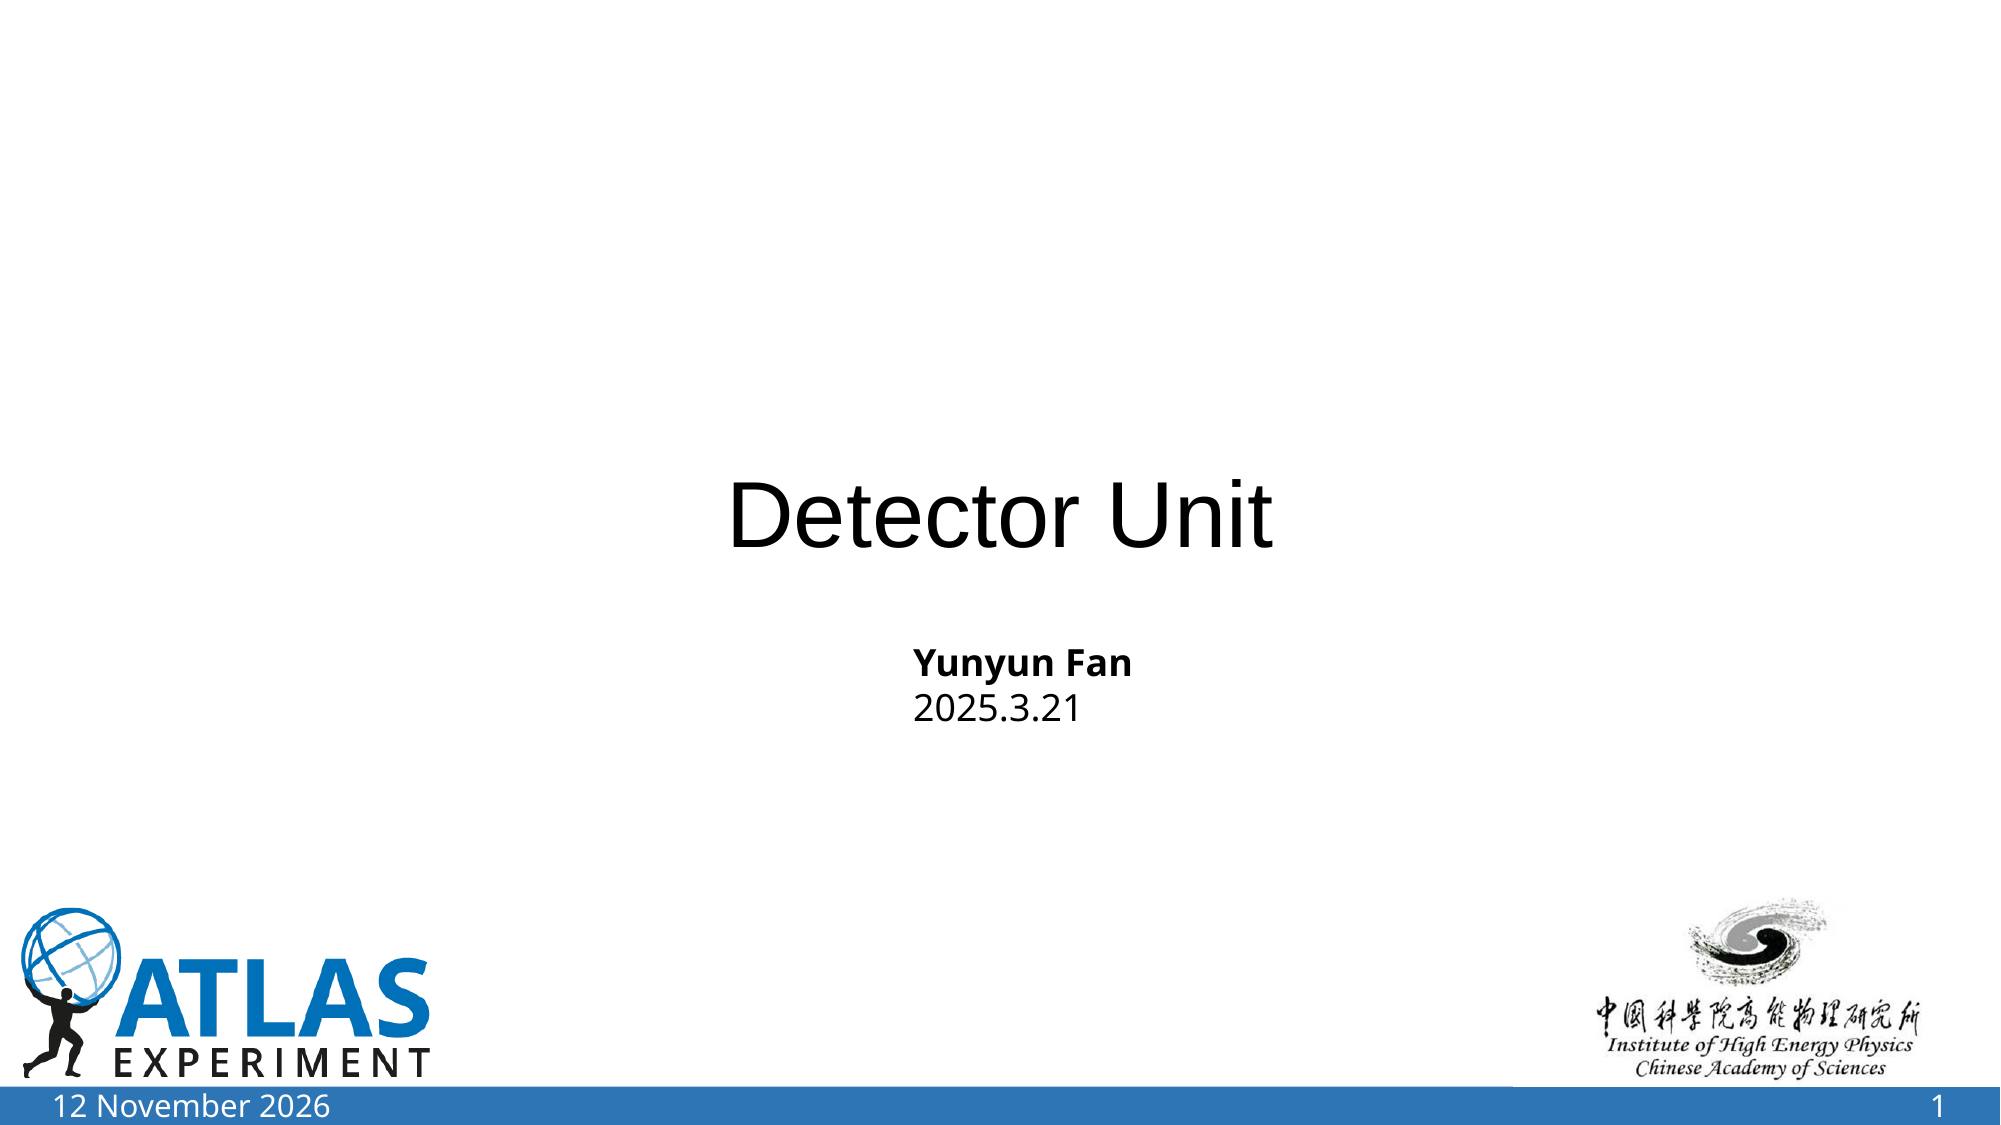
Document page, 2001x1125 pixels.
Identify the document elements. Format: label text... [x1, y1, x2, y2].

slide_number 1 [1513, 1087, 1963, 1125]
text_box Yunyun Fan 2025.3.21 [898, 631, 1305, 737]
picture [0, 899, 450, 1087]
title Detector Unit [249, 184, 1750, 576]
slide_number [36, 1086, 487, 1125]
picture [1513, 895, 2000, 1087]
